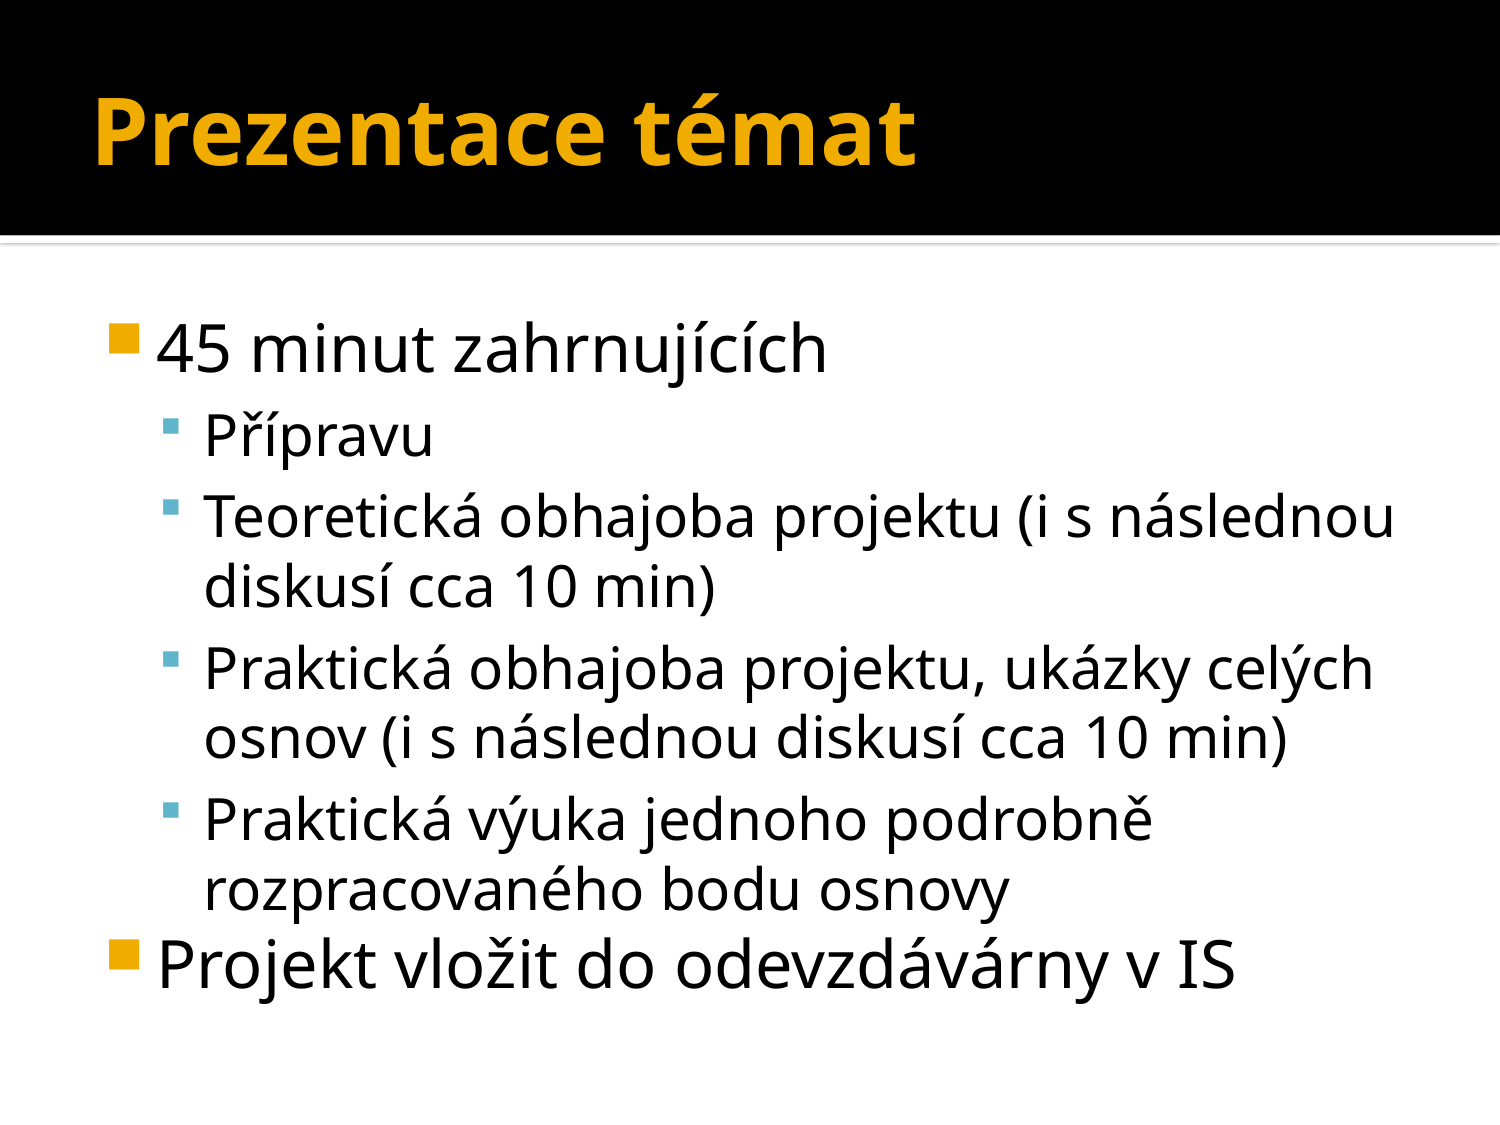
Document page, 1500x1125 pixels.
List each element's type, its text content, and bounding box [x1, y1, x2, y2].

list 45 minut zahrnujících Přípravu Teoretická obhajoba projektu (i s následnou diskusí cca 10 min) Praktická obhajoba projektu, ukázky celých osnov (i s následnou diskusí cca 10 min) Praktická výuka jednoho podrobně rozpracovaného bodu osnovy Projekt vložit do odevzdávárny v IS [75, 291, 1425, 1050]
title Prezentace témat [75, 25, 1425, 231]
